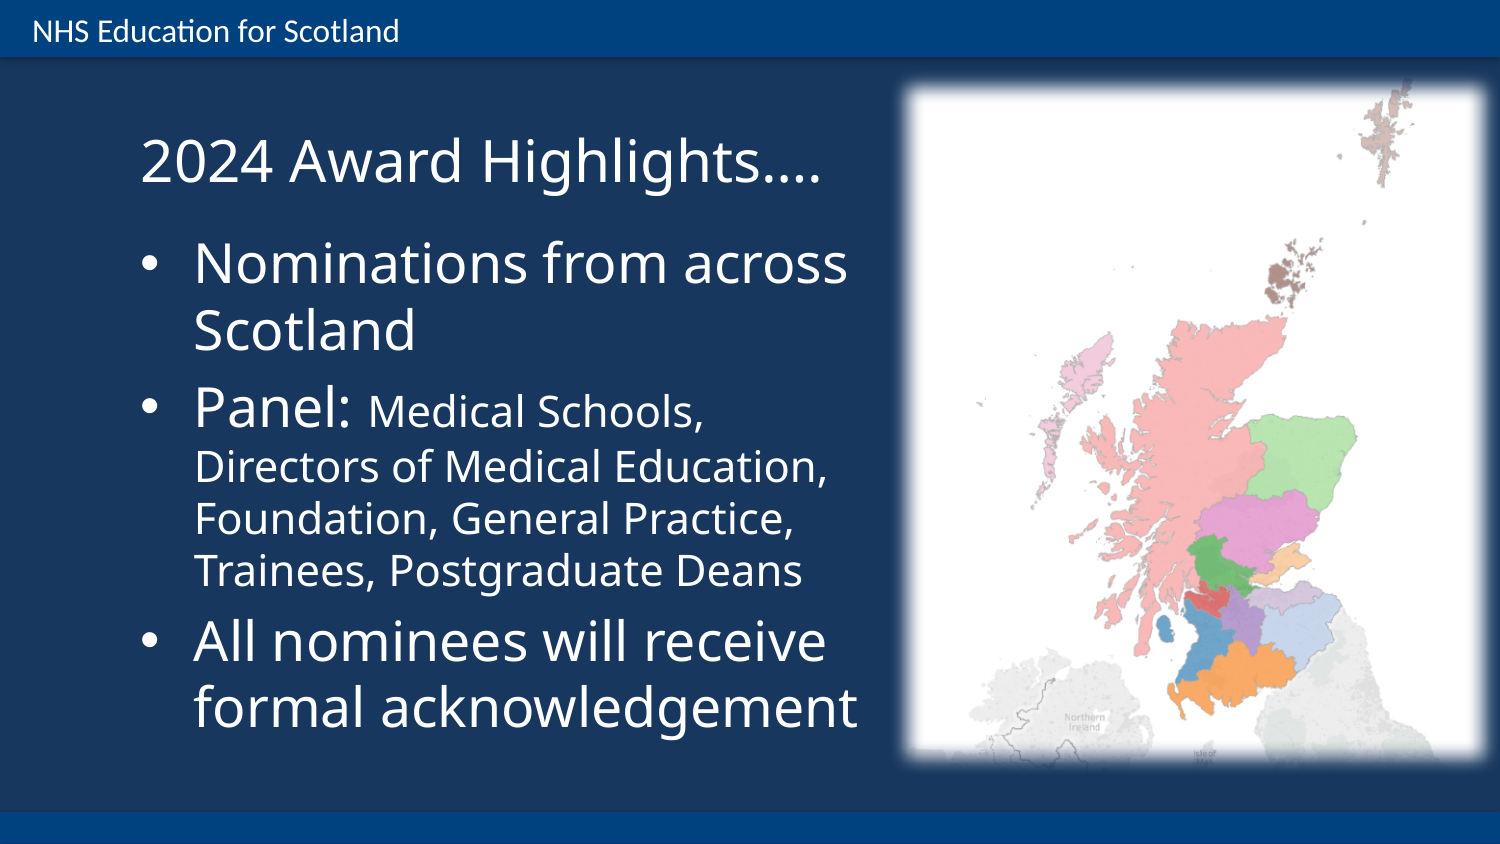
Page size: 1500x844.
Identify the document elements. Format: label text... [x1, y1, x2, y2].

picture [888, 67, 1500, 776]
list 2024 Award Highlights…. [125, 116, 883, 202]
list Nominations from across Scotland Panel: Medical Schools, Directors of Medical Education, Foundation, General Practice, Trainees, Postgraduate Deans All nominees will receive formal acknowledgement [125, 221, 878, 774]
